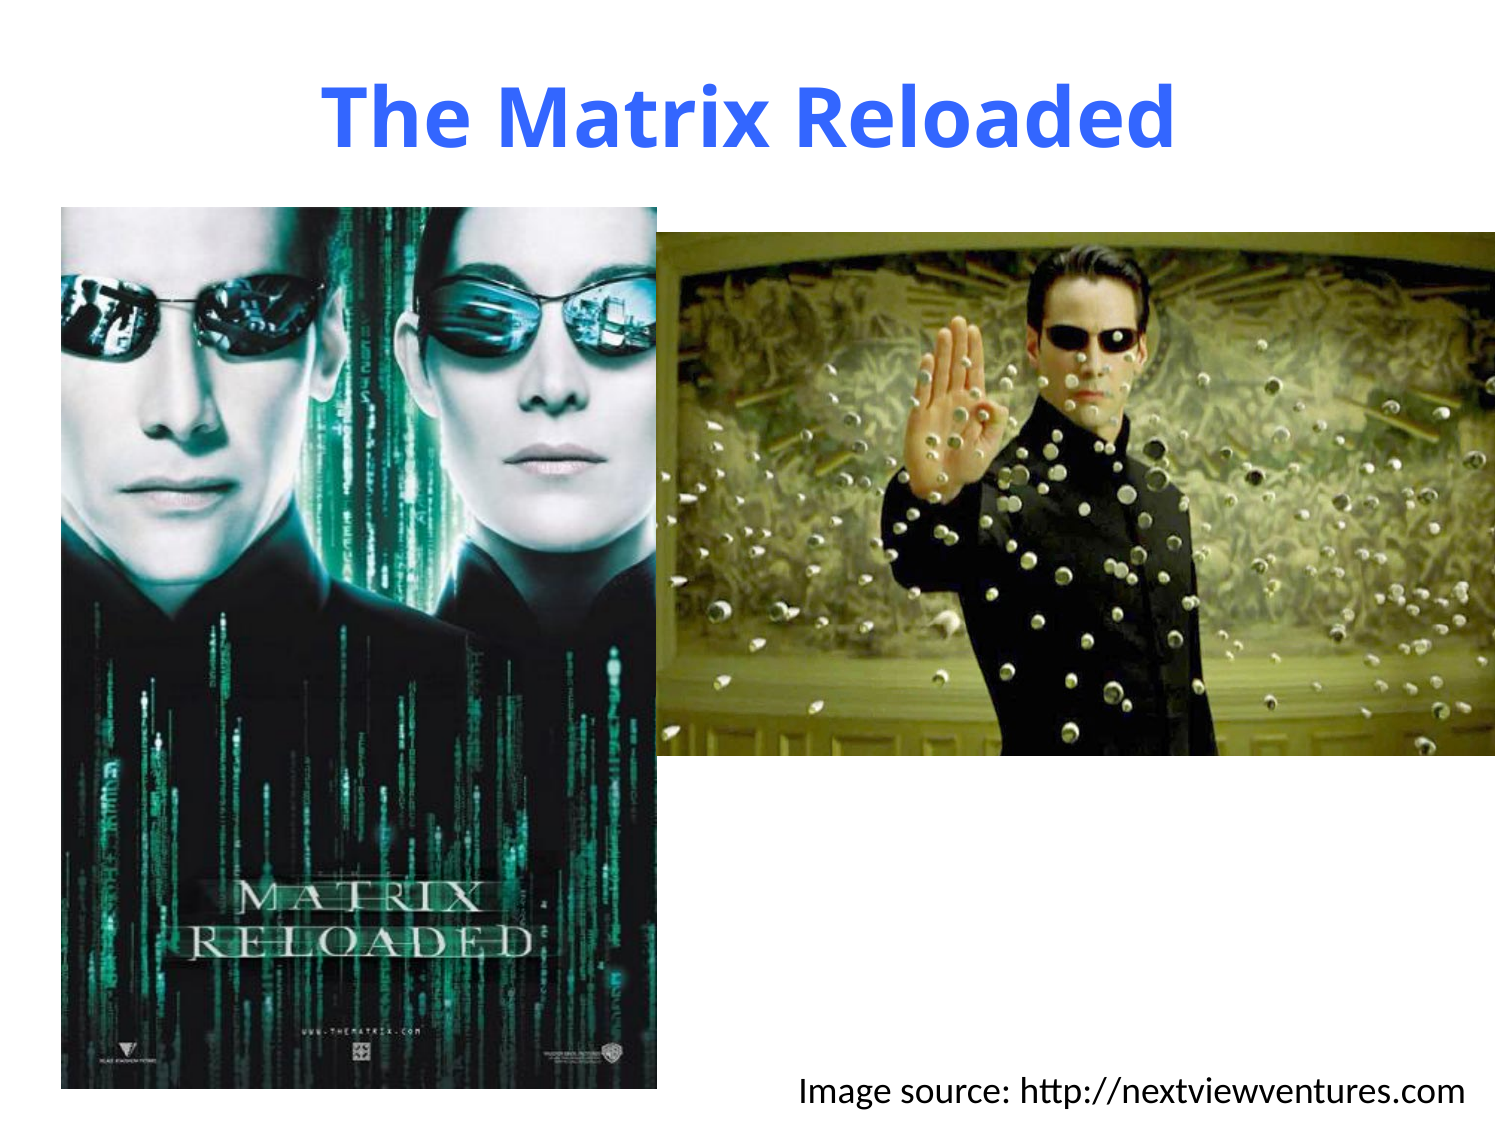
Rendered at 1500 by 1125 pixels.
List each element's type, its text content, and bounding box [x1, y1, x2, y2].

title The Matrix Reloaded [75, 20, 1425, 209]
text_box Image source: http://nextviewventures.com [783, 1058, 1495, 1119]
picture [60, 206, 1495, 1089]
